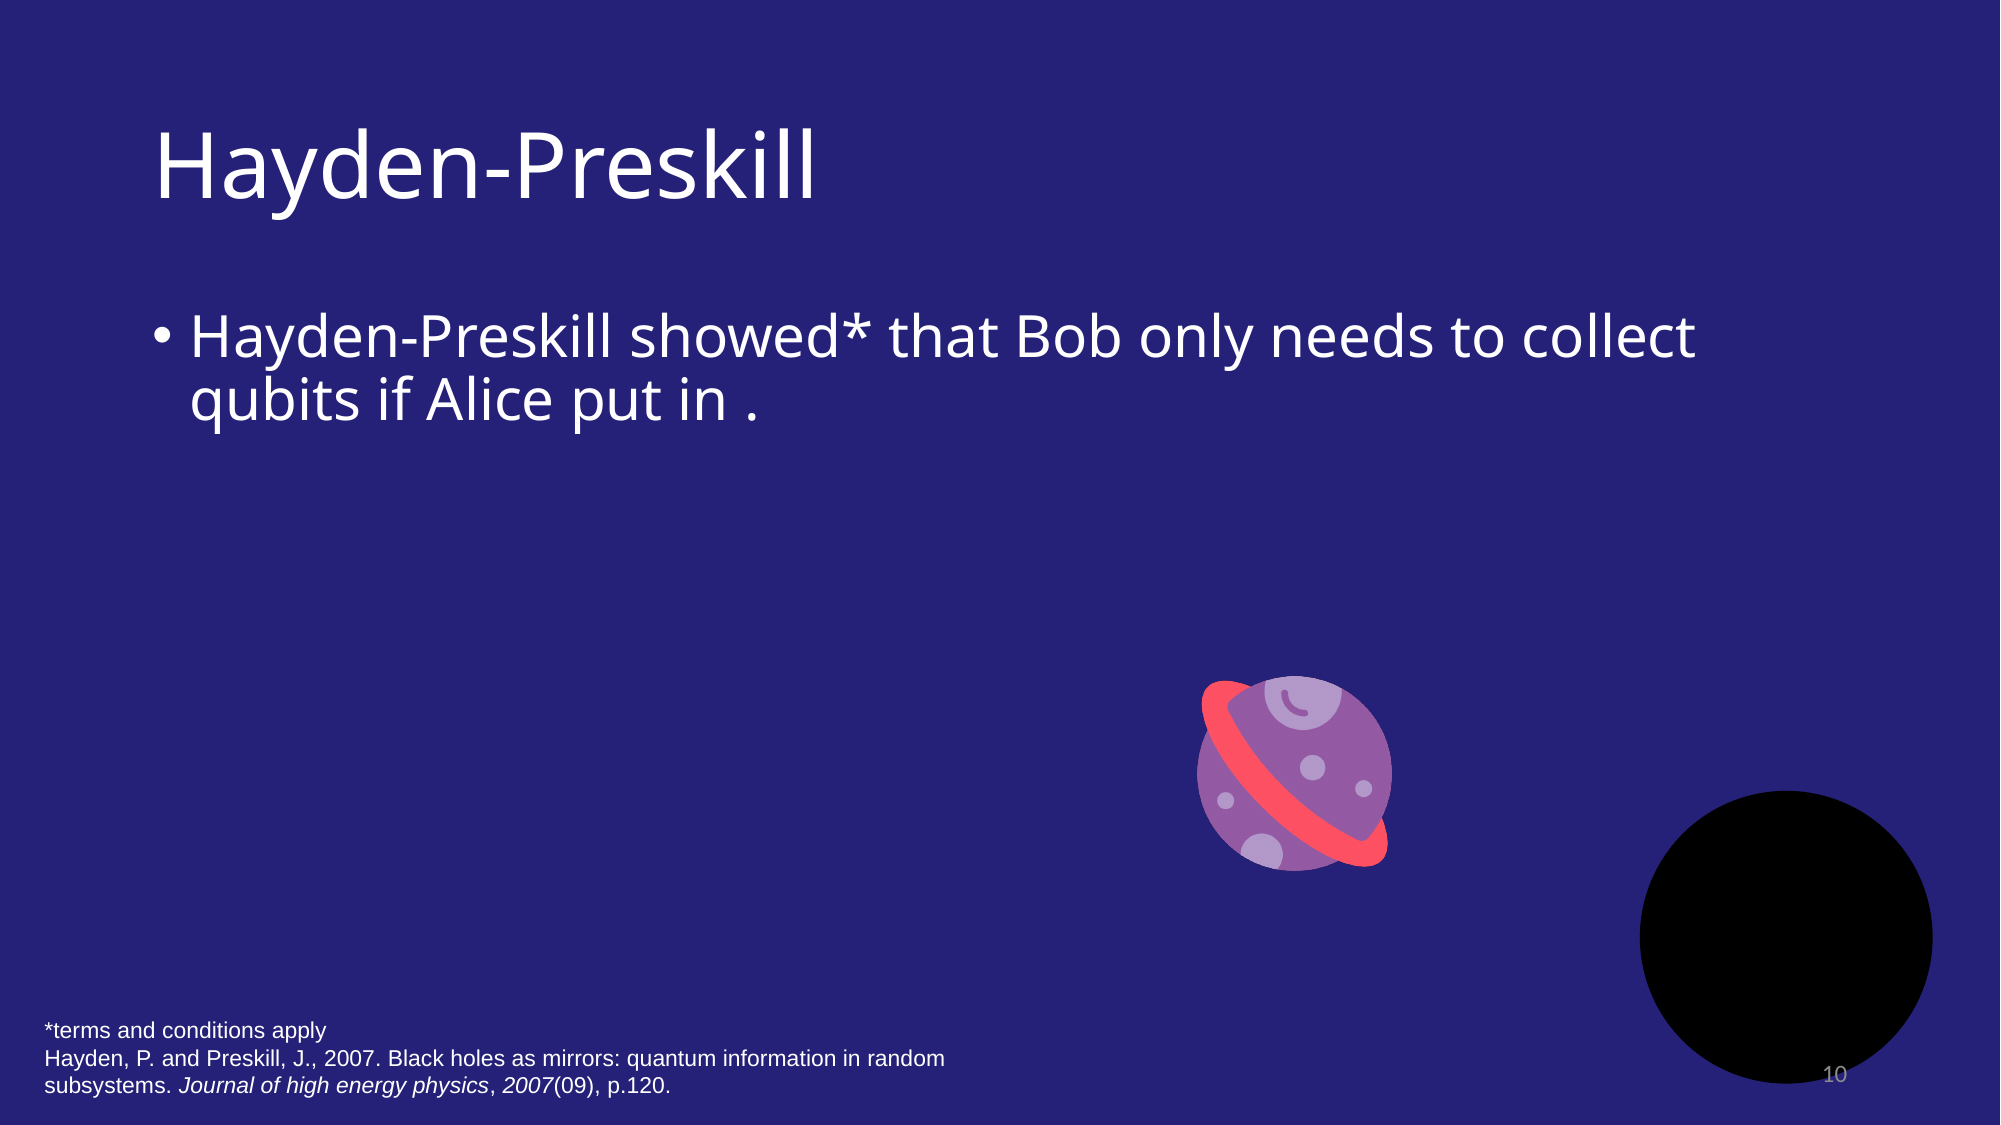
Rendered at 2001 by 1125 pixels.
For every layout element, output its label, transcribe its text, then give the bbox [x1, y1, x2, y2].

text_box *terms and conditions apply Hayden, P. and Preskill, J., 2007. Black holes as mirrors: quantum information in random subsystems. Journal of high energy physics, 2007(09), p.120. [29, 1008, 1031, 1106]
title Hayden-Preskill [137, 59, 1863, 278]
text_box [1197, 676, 1961, 1114]
